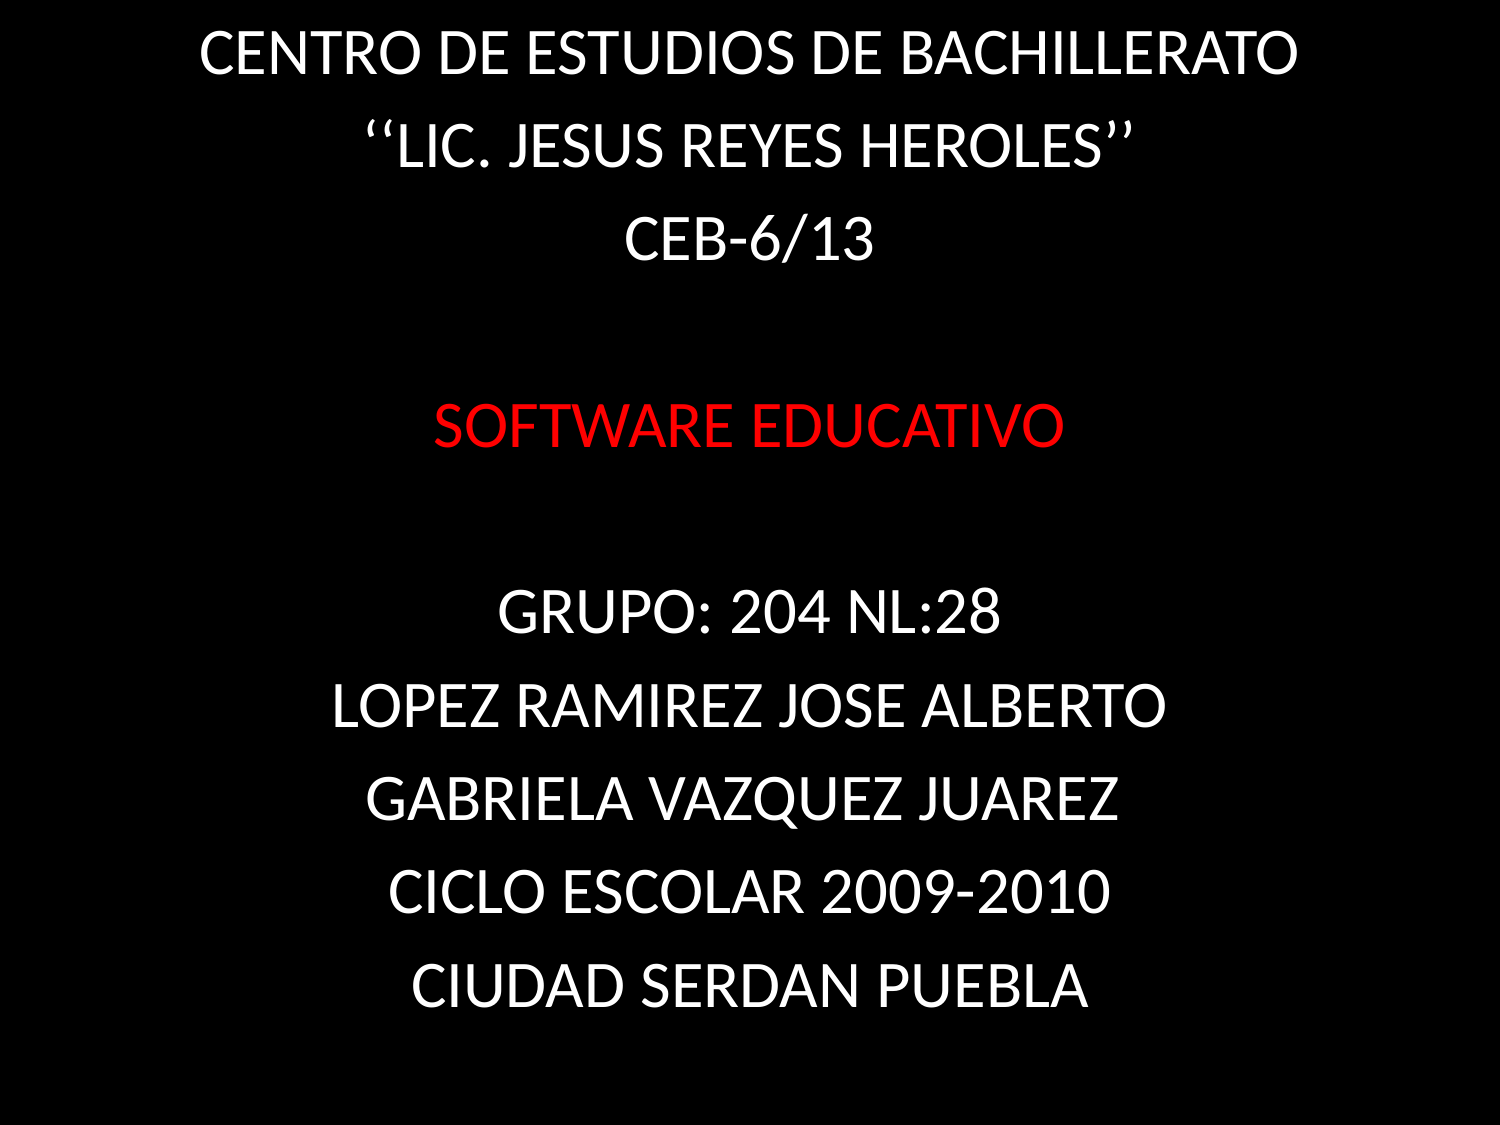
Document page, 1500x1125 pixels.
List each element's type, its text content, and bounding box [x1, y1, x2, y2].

list CENTRO DE ESTUDIOS DE BACHILLERATO ‘‘LIC. JESUS REYES HEROLES’’ CEB-6/13 SOFTWARE EDUCATIVO GRUPO: 204 NL:28 LOPEZ RAMIREZ JOSE ALBERTO GABRIELA VAZQUEZ JUAREZ CICLO ESCOLAR 2009-2010 CIUDAD SERDAN PUEBLA [0, 0, 1500, 1125]
